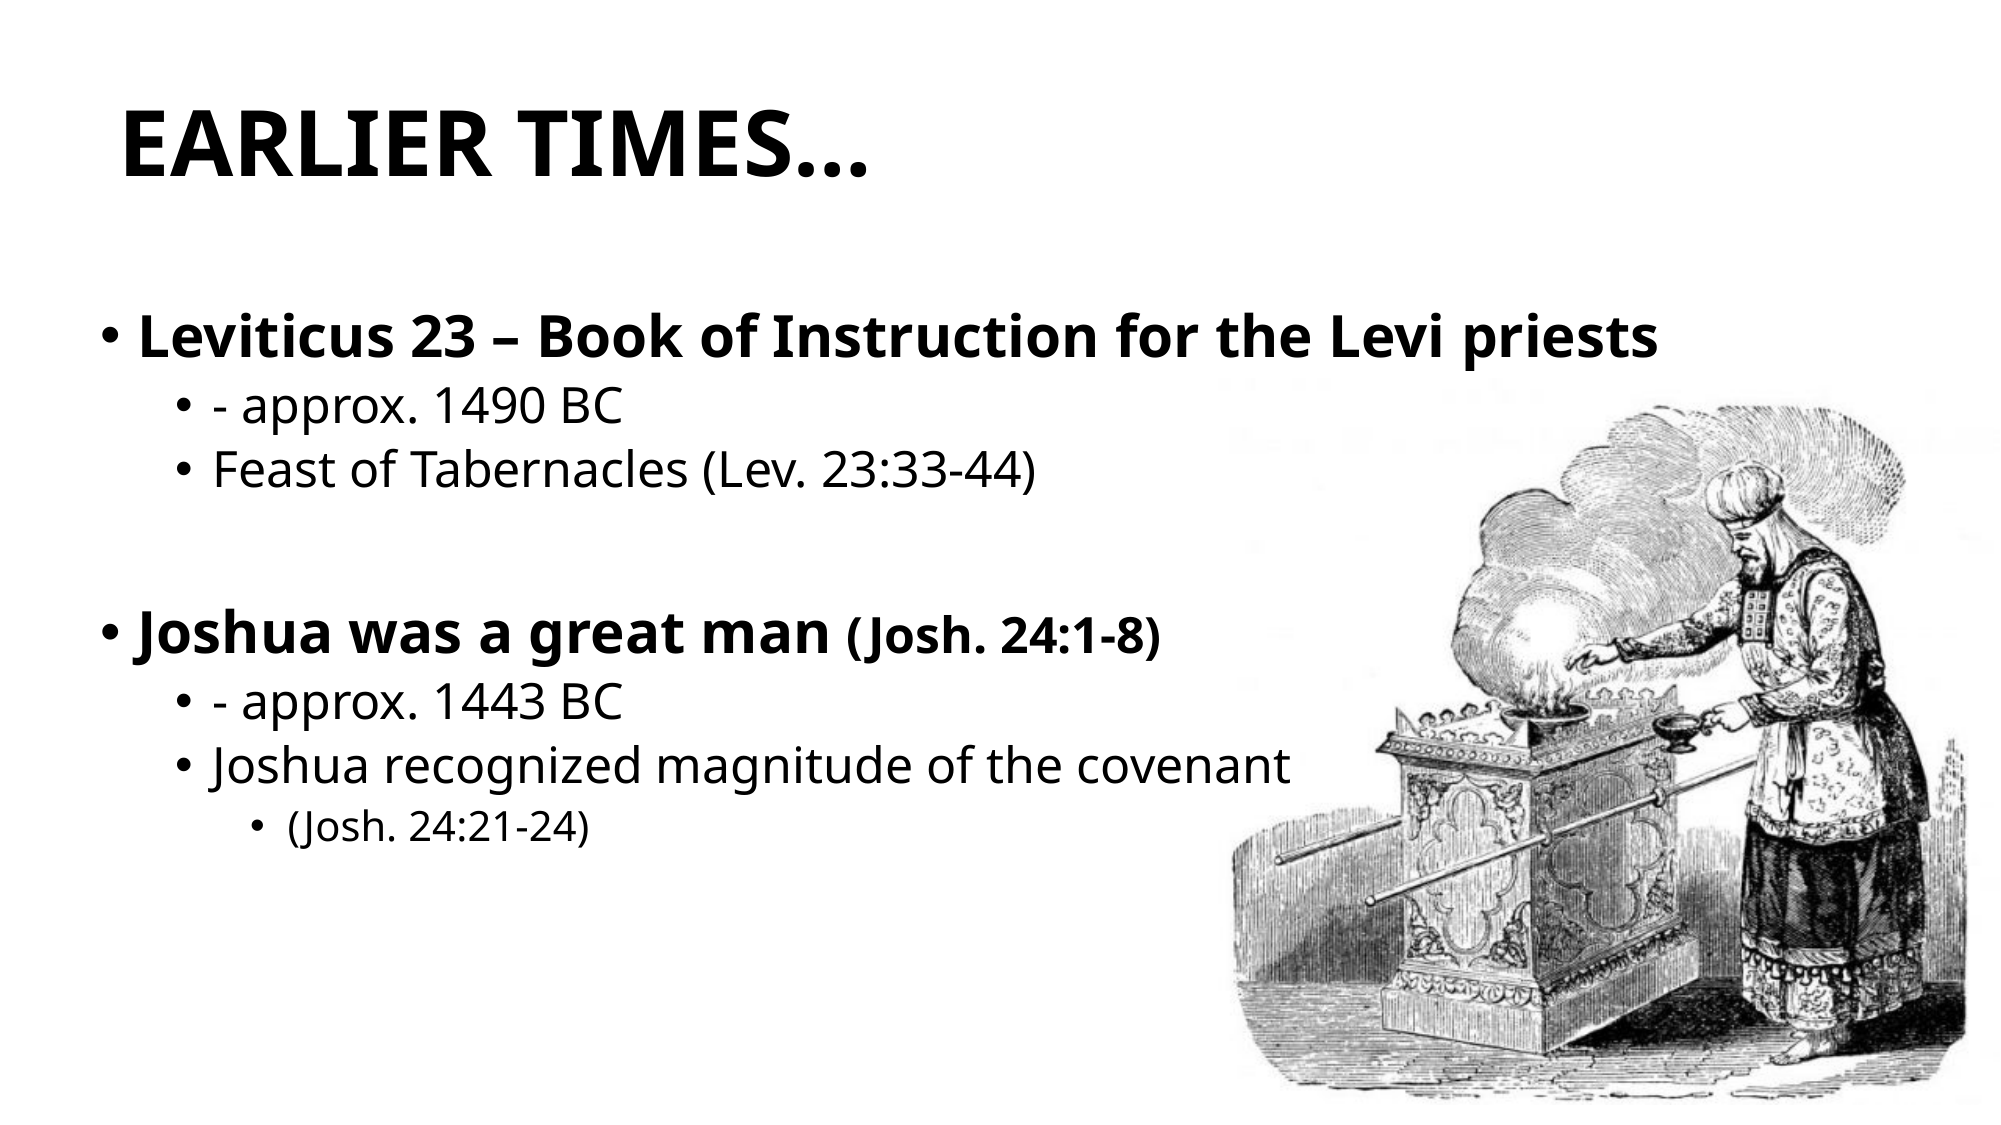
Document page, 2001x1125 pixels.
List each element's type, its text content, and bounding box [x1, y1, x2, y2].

text_box EARLIER TIMES… [103, 34, 1863, 252]
picture [1218, 378, 2000, 1105]
list Leviticus 23 – Book of Instruction for the Levi priests - approx. 1490 BC Feast of Tabernacles (Lev. 23:33-44) Joshua was a great man (Josh. 24:1-8) - approx. 1443 BC Joshua recognized magnitude of the covenant (Josh. 24:21-24) [85, 299, 1863, 1014]
